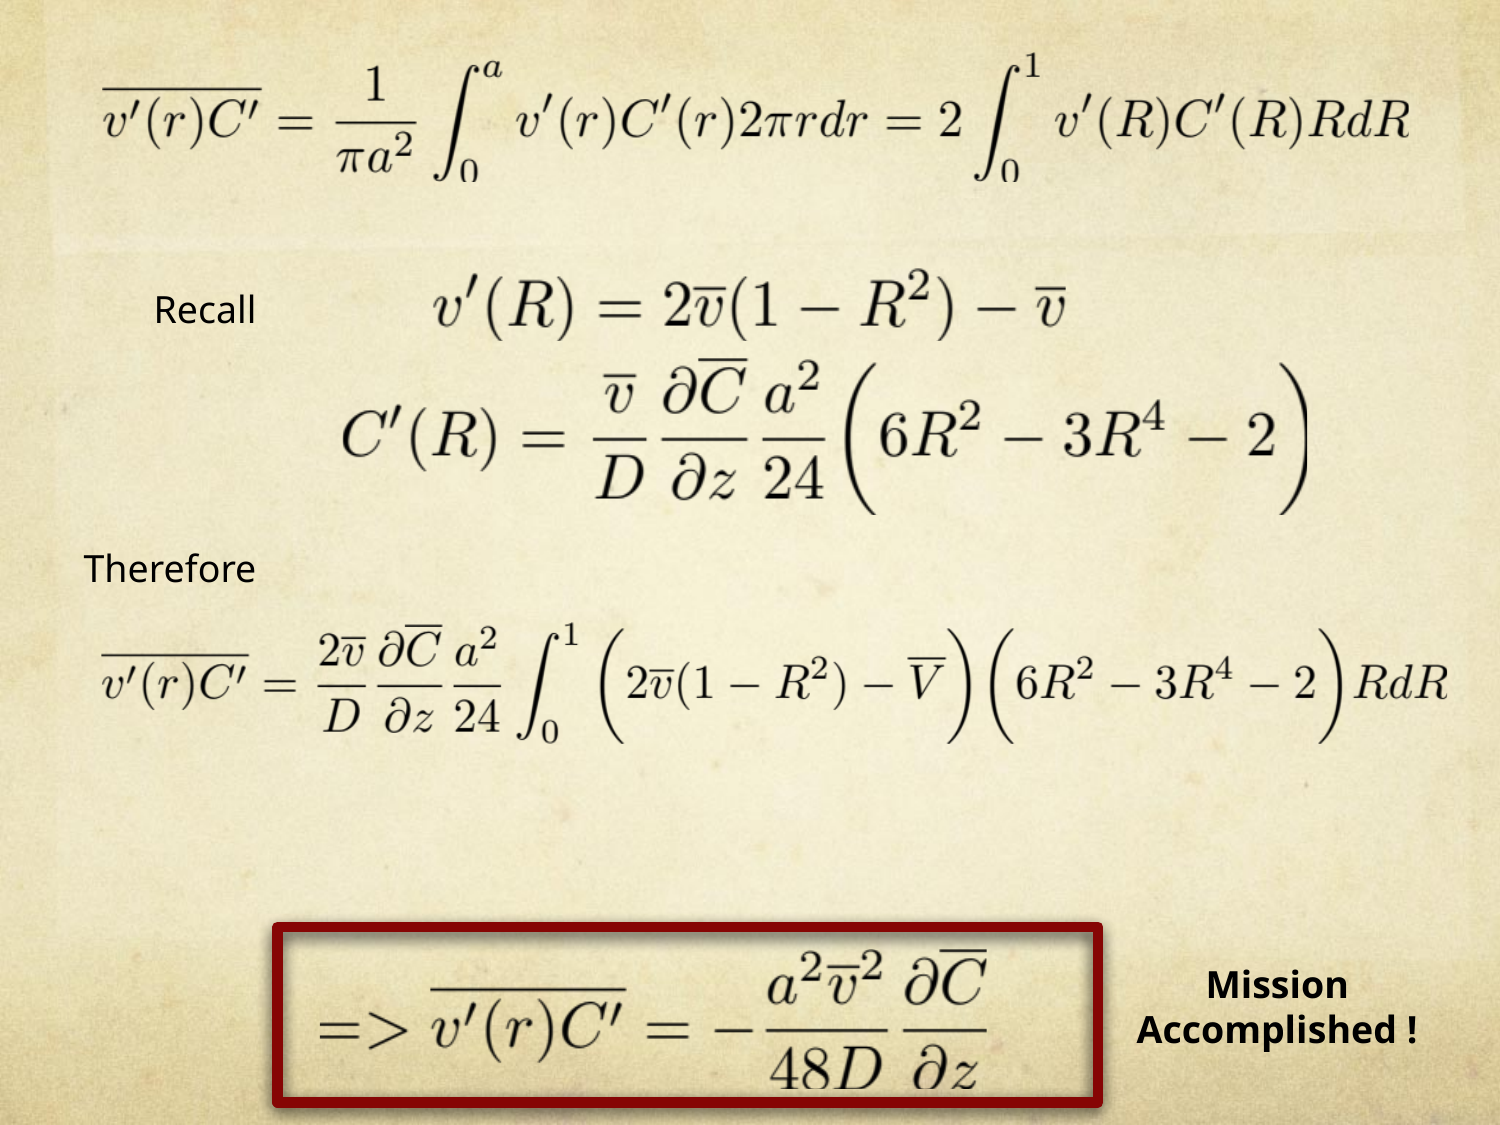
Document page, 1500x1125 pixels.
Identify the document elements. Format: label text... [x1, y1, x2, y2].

text_box Mission Accomplished ! [1121, 953, 1433, 1059]
text_box Therefore [69, 537, 272, 597]
text_box Recall [138, 278, 272, 339]
picture [0, 0, 1500, 1125]
text_box [277, 926, 1099, 1103]
